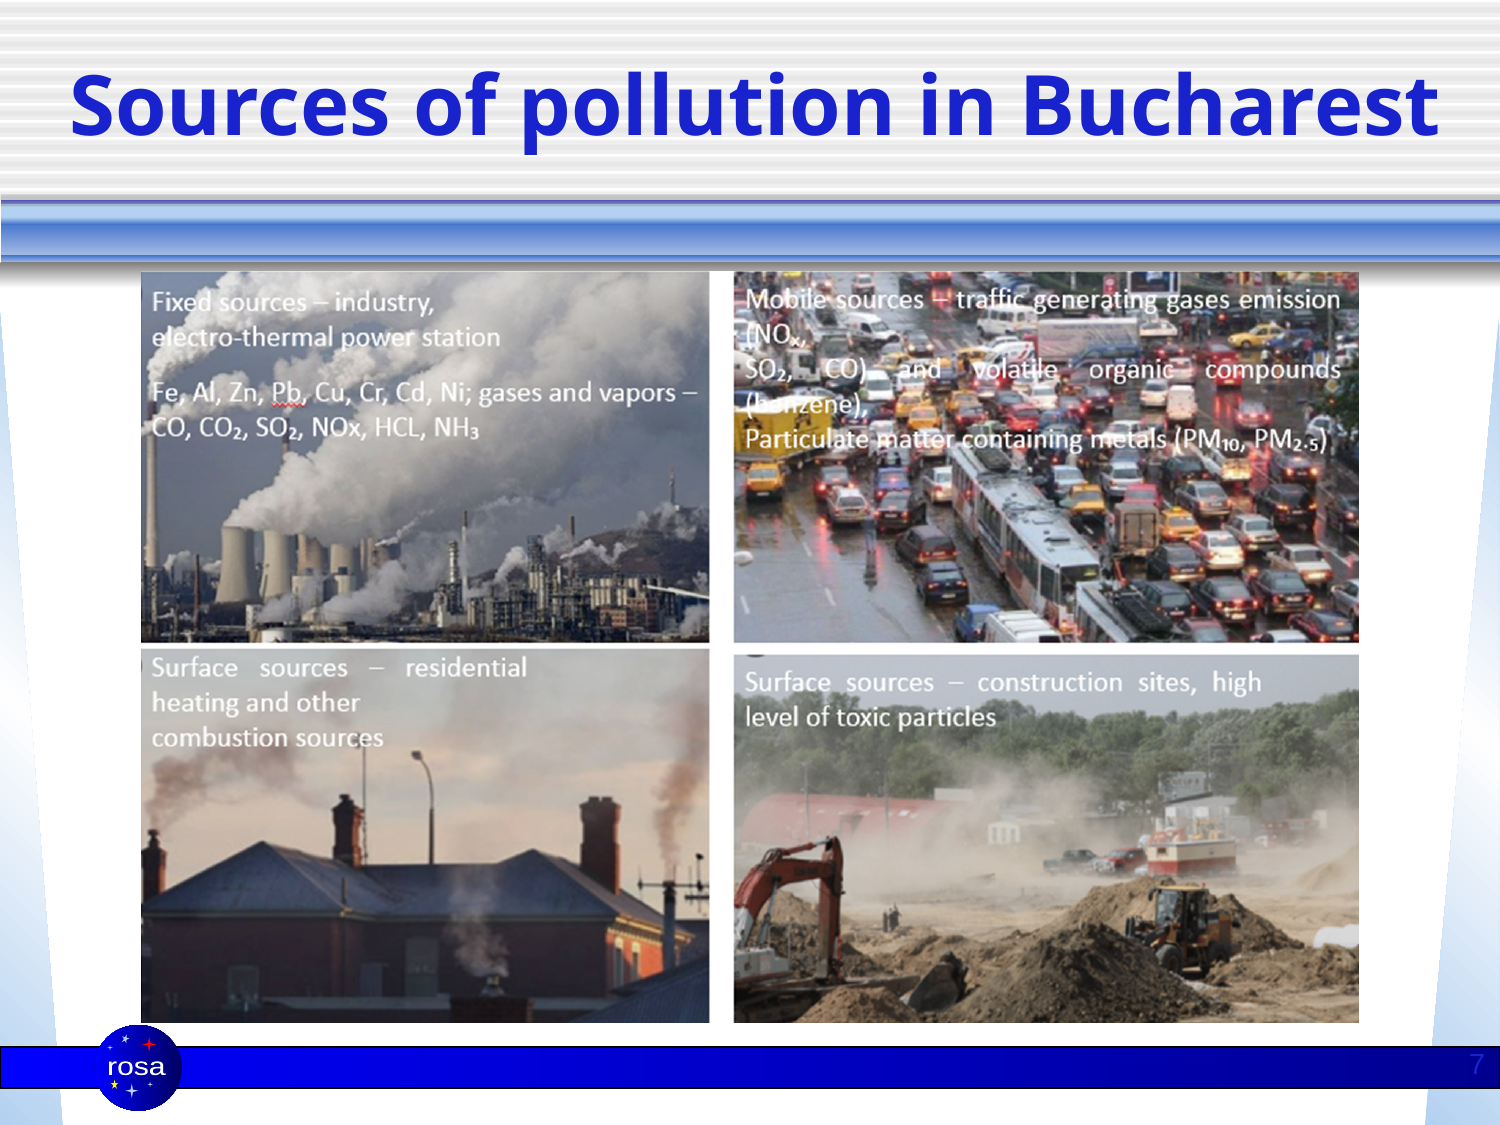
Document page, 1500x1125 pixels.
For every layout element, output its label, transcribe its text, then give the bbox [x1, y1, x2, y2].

picture [0, 0, 1500, 194]
text_box ‹#› [1424, 1037, 1500, 1125]
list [141, 271, 1359, 1023]
title Sources of pollution in Bucharest [24, 12, 1488, 188]
